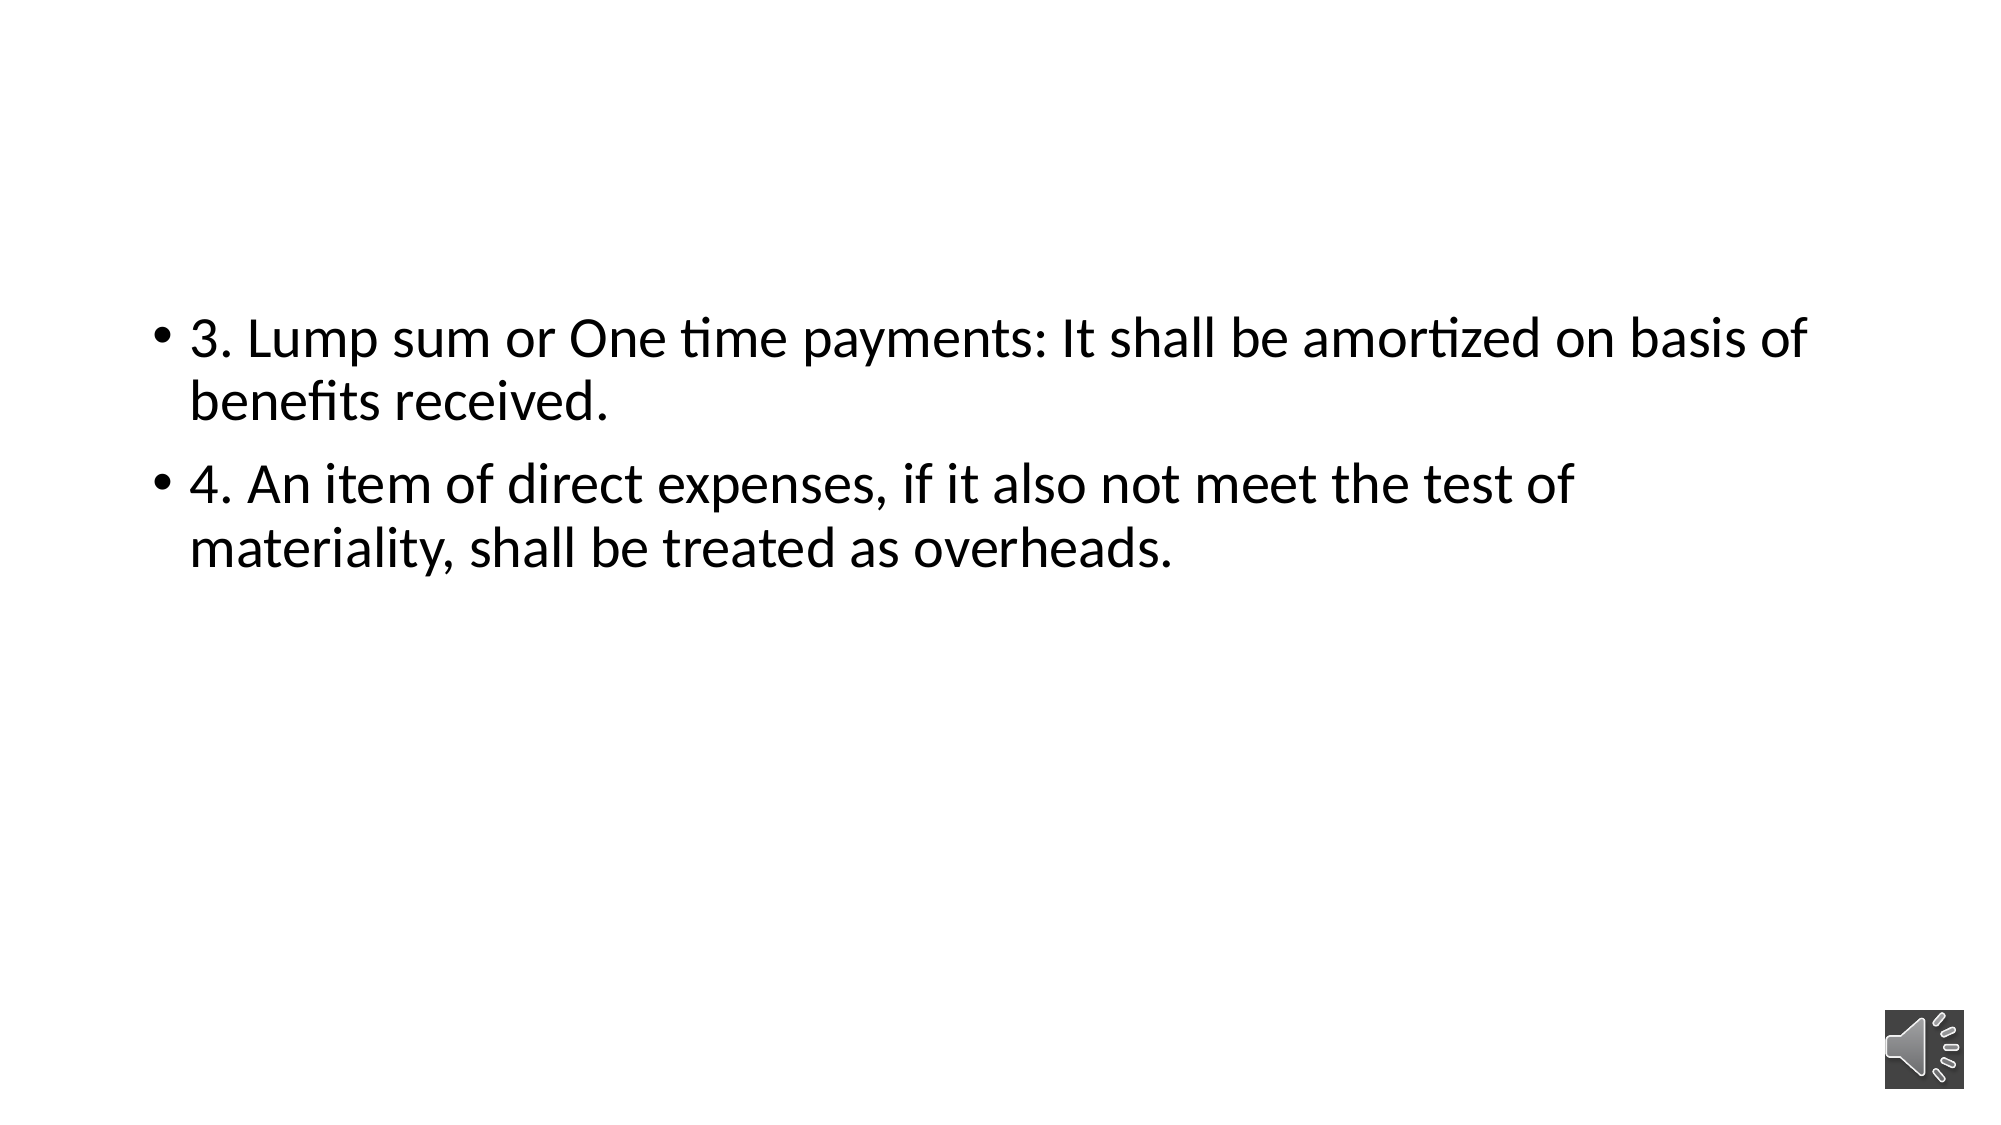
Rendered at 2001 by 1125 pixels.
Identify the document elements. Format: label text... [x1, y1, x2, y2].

list 3. Lump sum or One time payments: It shall be amortized on basis of benefits received. 4. An item of direct expenses, if it also not meet the test of materiality, shall be treated as overheads. [137, 299, 1863, 1014]
picture [1884, 1009, 1965, 1090]
